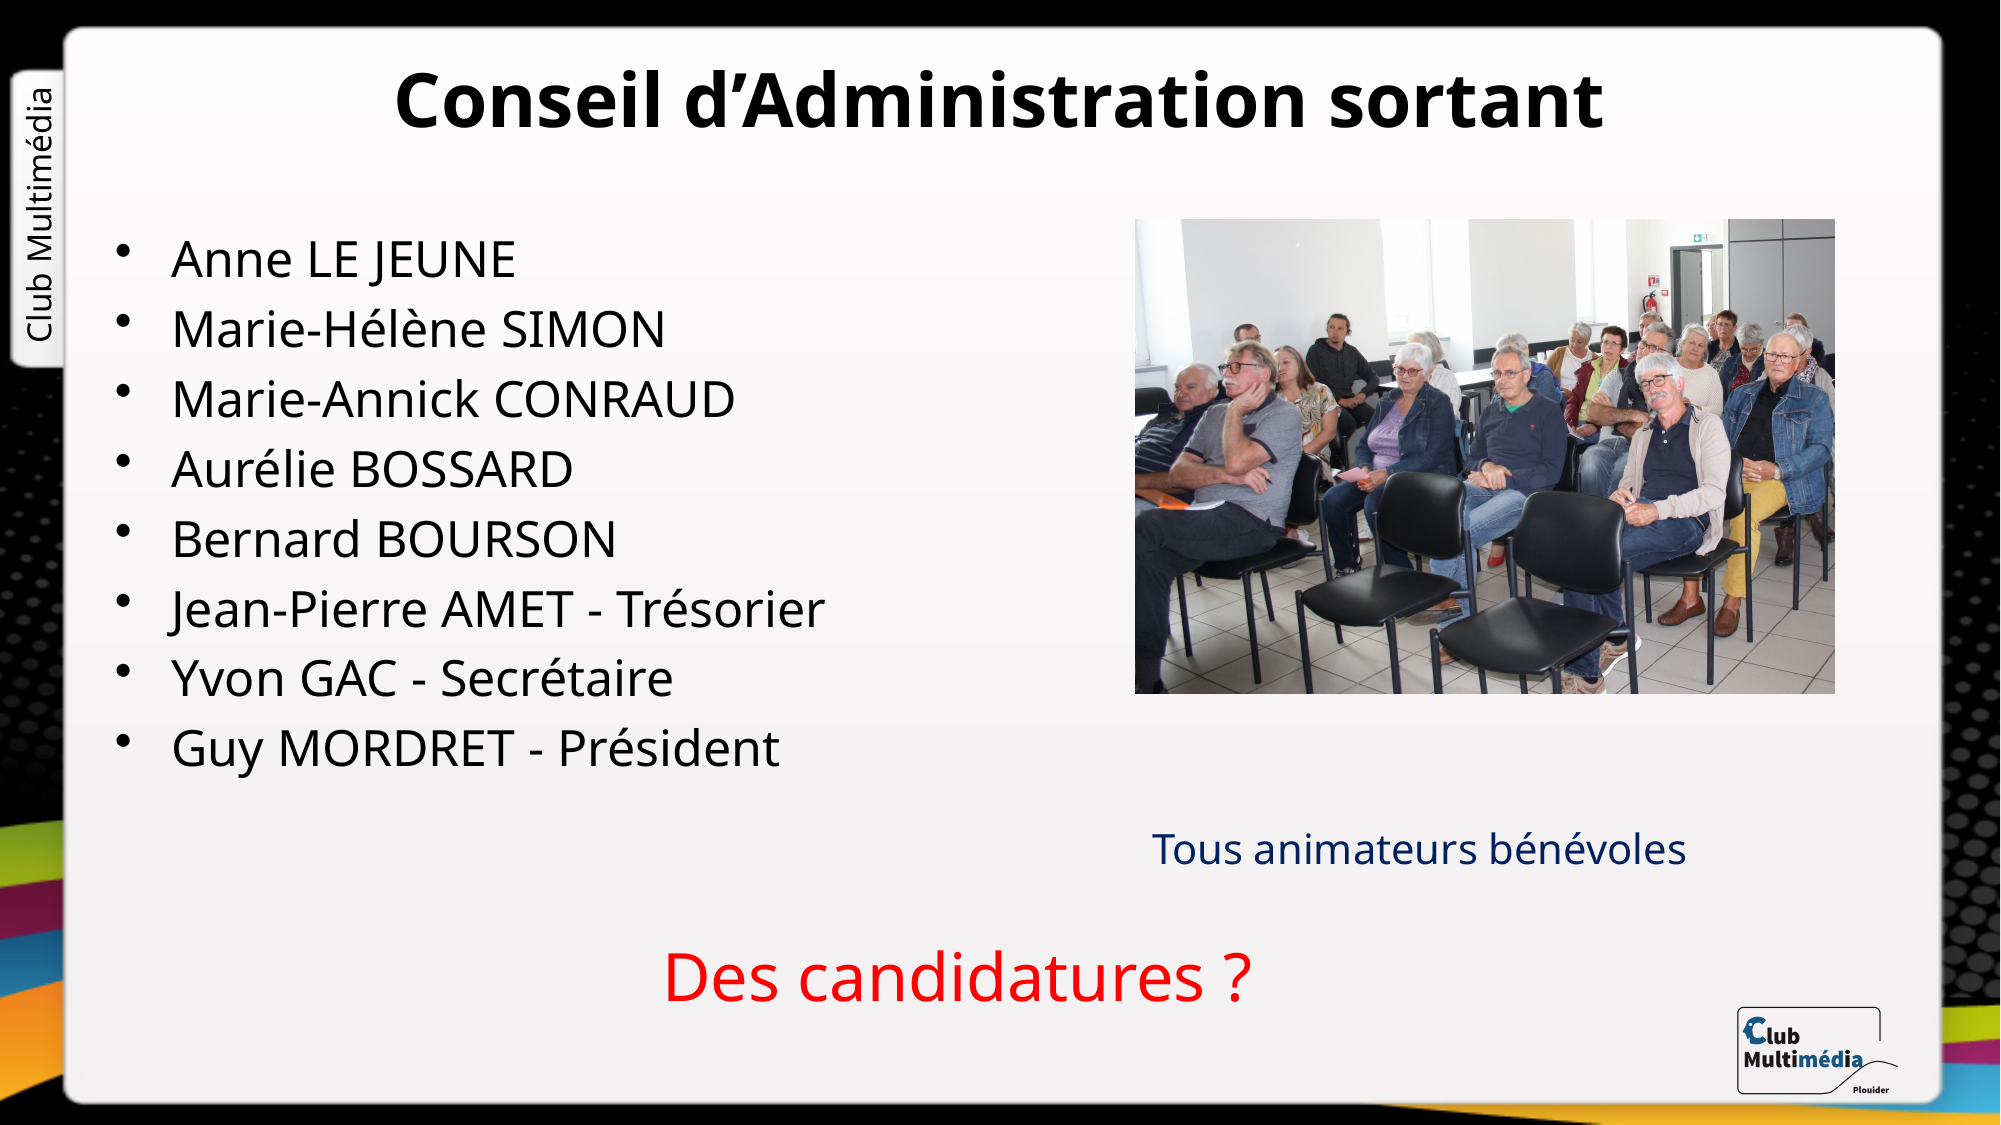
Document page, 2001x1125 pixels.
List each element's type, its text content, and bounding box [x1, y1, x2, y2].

text_box Des candidatures ? [647, 927, 1268, 1022]
text_box Tous animateurs bénévoles [1137, 815, 1703, 881]
list Anne LE JEUNE Marie-Hélène SIMON Marie-Annick CONRAUD Aurélie BOSSARD Bernard BOURSON Jean-Pierre AMET - Trésorier Yvon GAC - Secrétaire Guy MORDRET - Président [99, 219, 1023, 1037]
picture [0, 0, 2001, 1125]
title Conseil d’Administration sortant [99, 45, 1900, 163]
